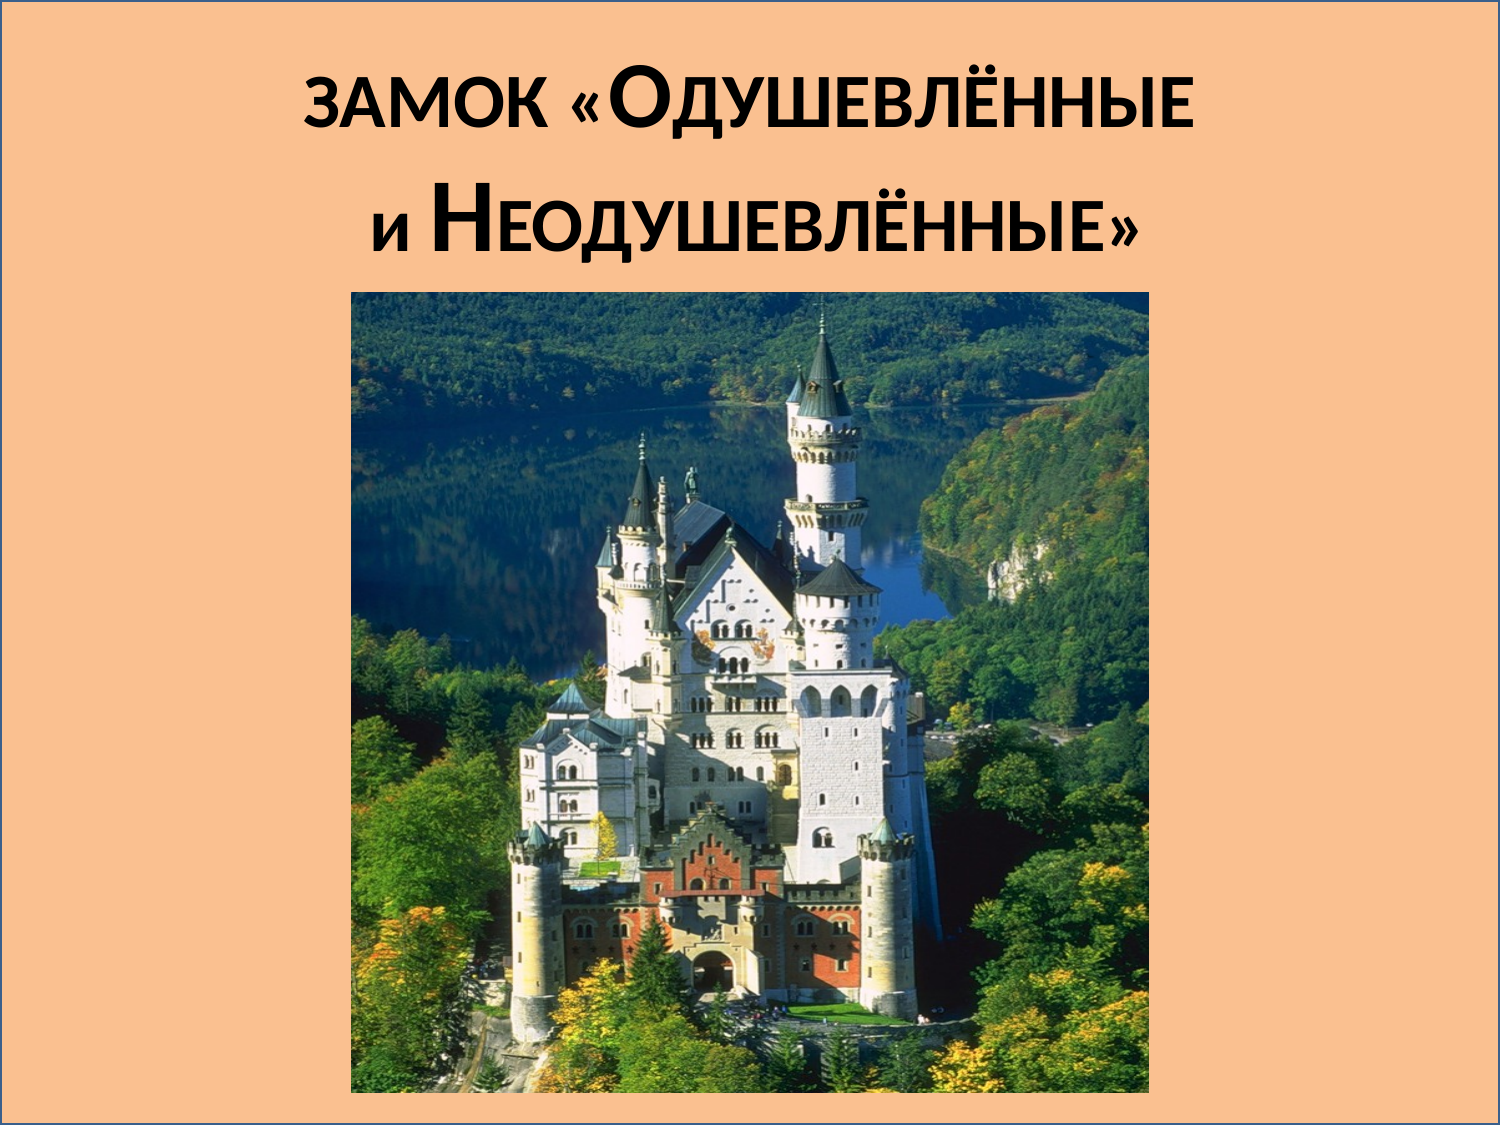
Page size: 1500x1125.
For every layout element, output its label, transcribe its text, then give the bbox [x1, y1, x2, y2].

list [351, 292, 1149, 1093]
title ЗАМОК «ОДУШЕВЛЁННЫЕ и НЕОДУШЕВЛЁННЫЕ» [75, 24, 1425, 282]
text_box [0, 0, 1500, 1125]
